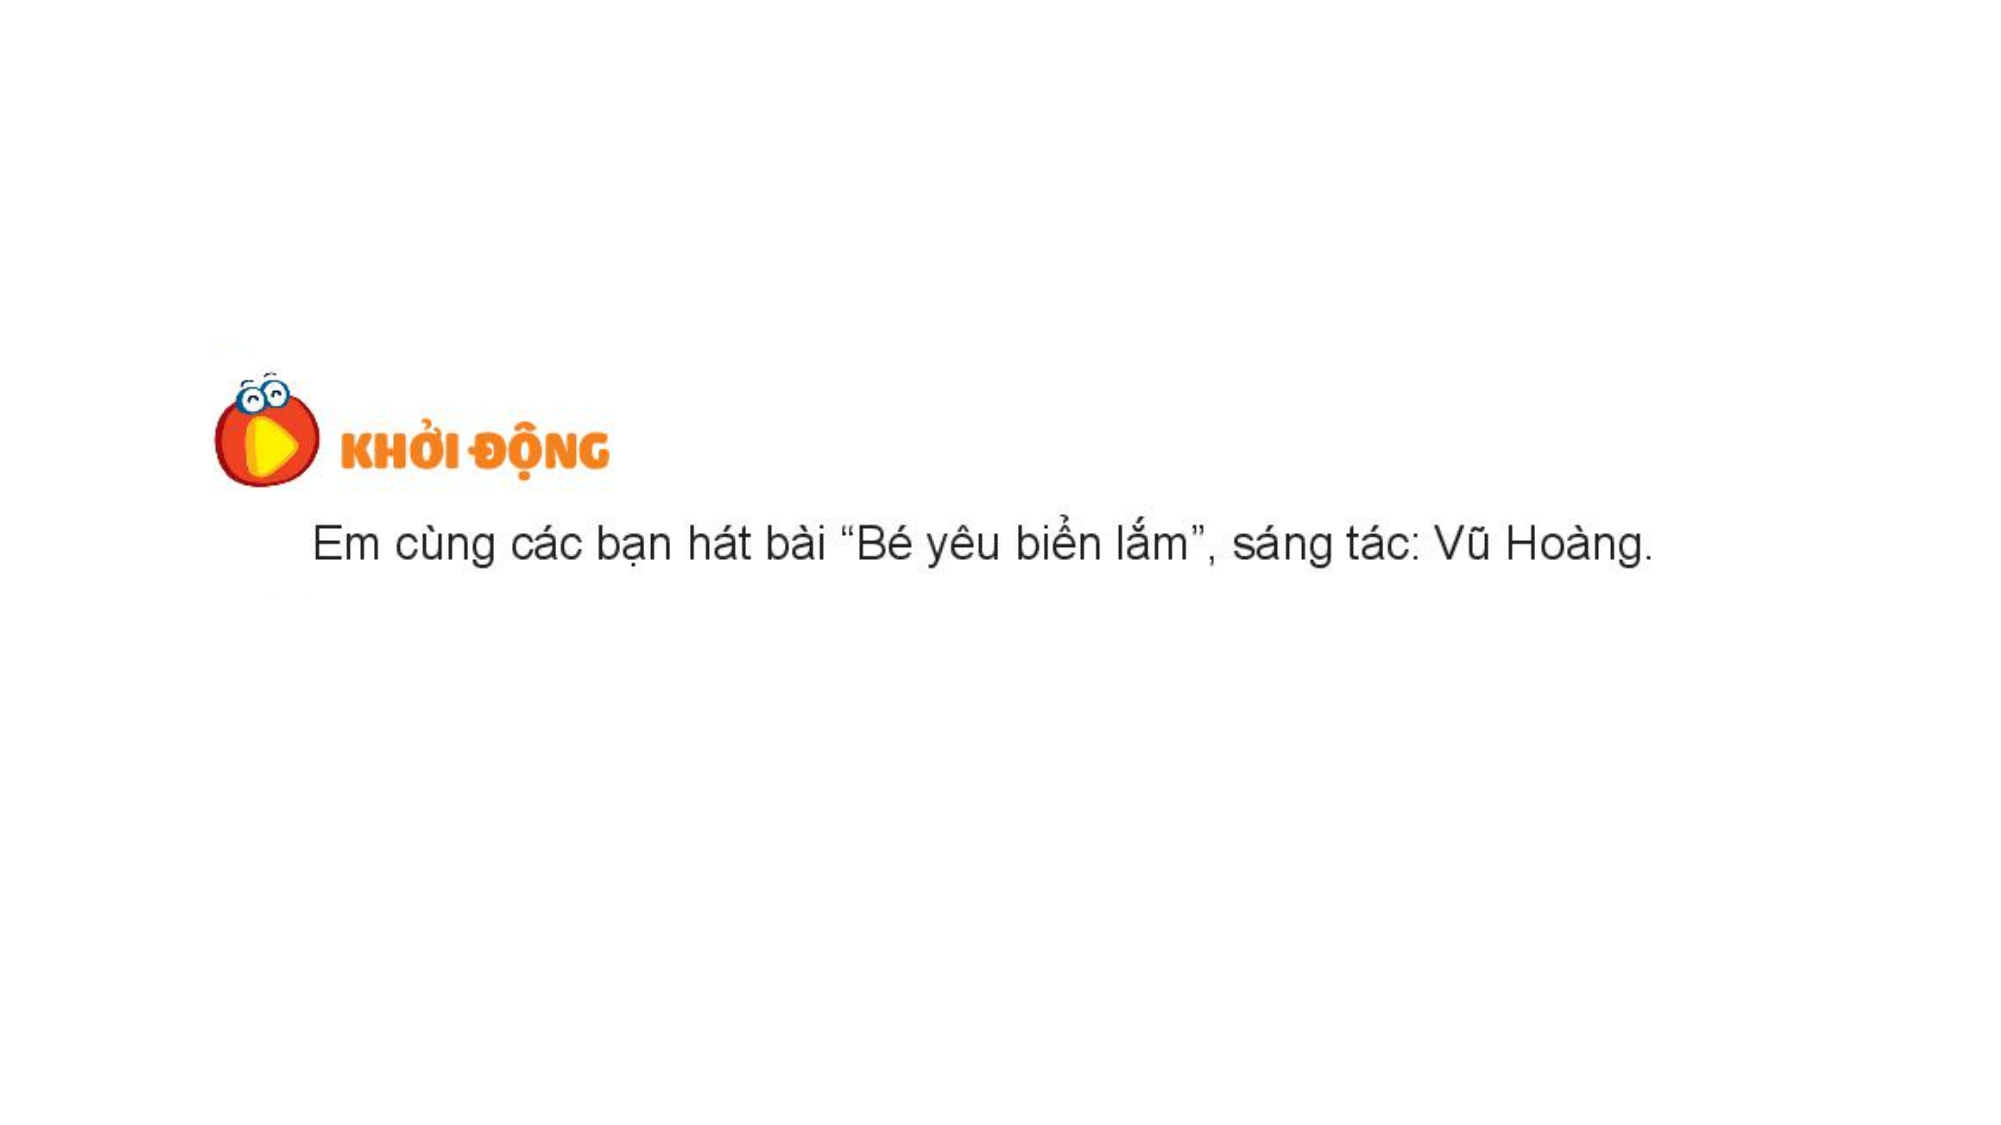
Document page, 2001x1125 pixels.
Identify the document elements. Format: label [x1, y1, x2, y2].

picture [210, 342, 1695, 600]
